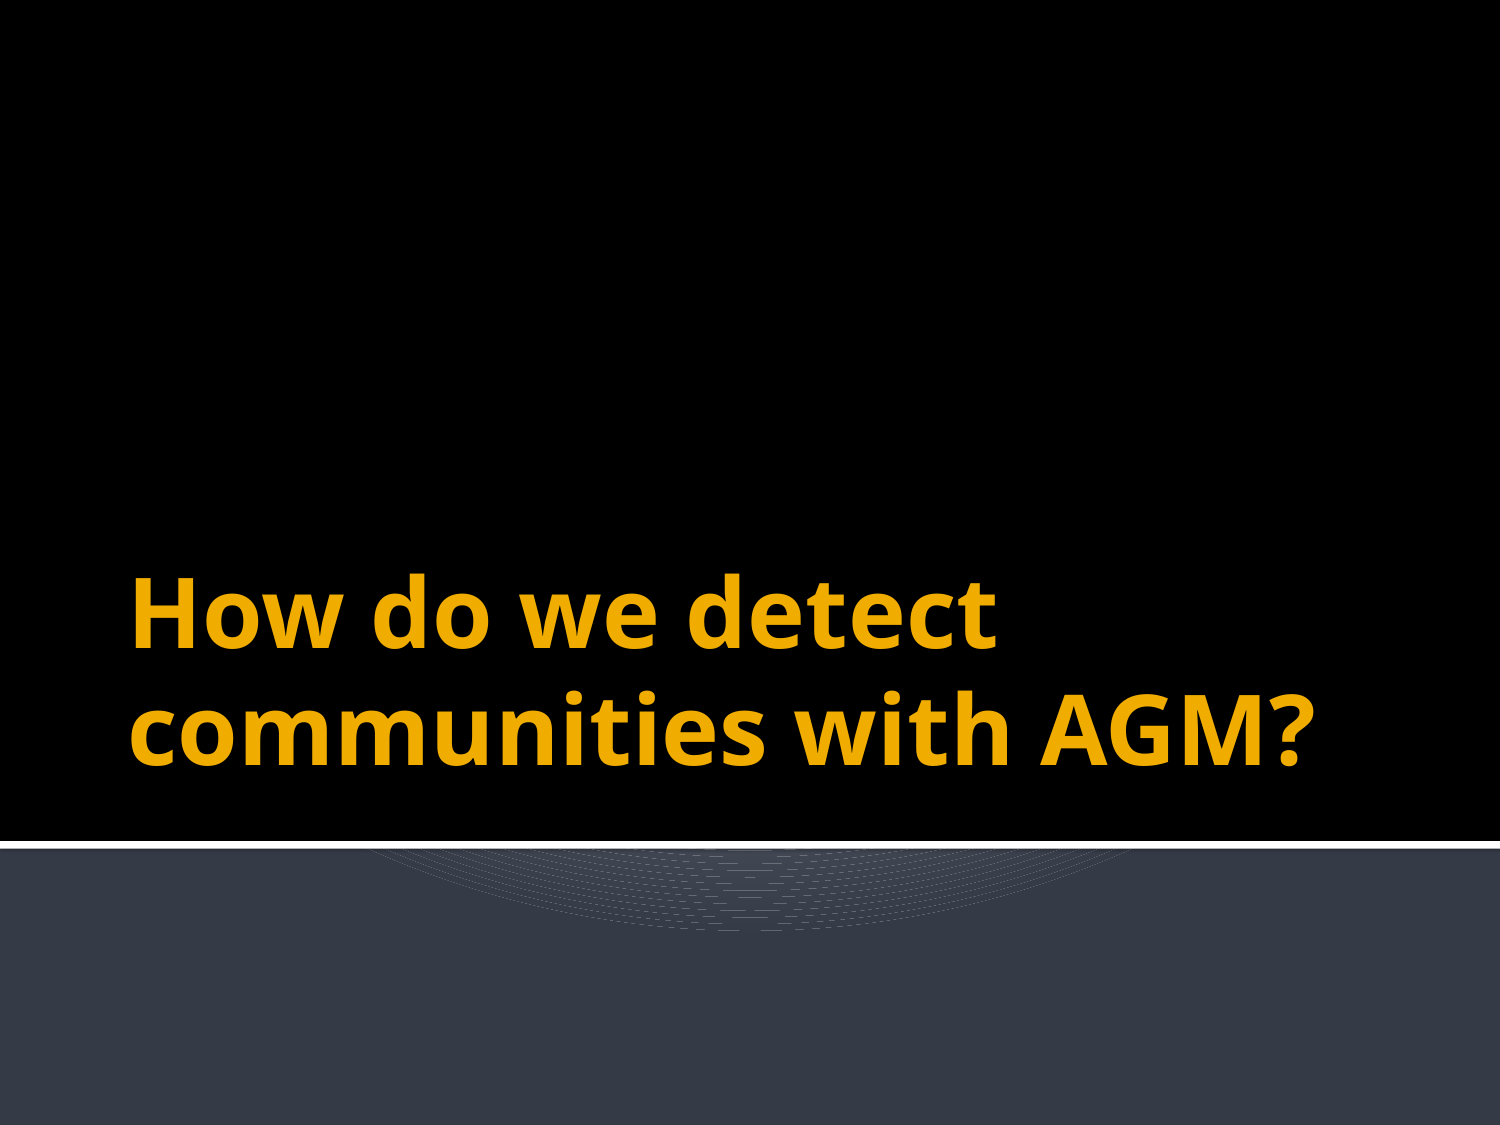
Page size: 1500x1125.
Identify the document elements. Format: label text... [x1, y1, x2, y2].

title How do we detect communities with AGM? [112, 550, 1438, 825]
